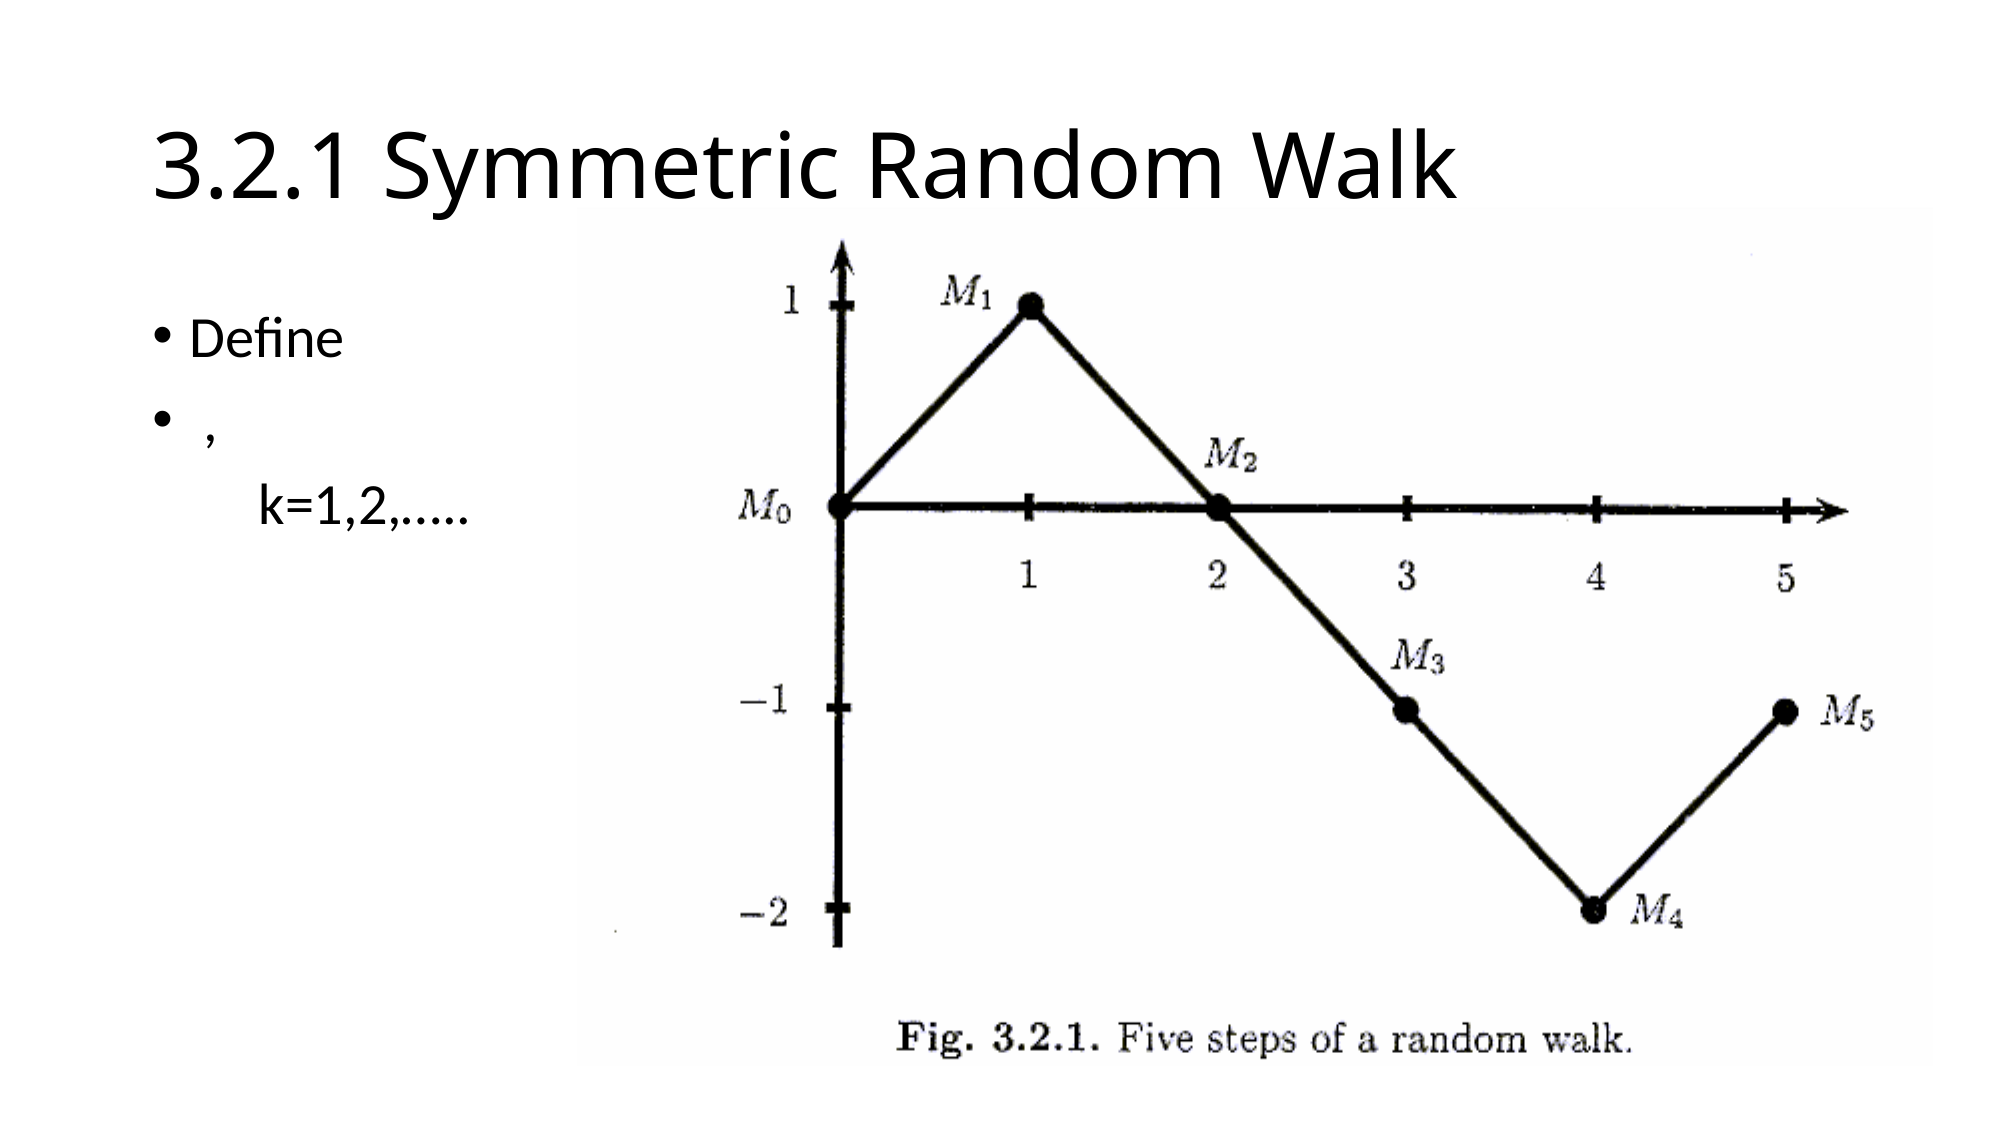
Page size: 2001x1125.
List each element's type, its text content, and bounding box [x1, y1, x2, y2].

picture [577, 207, 2000, 1125]
title 3.2.1 Symmetric Random Walk [137, 59, 1863, 278]
